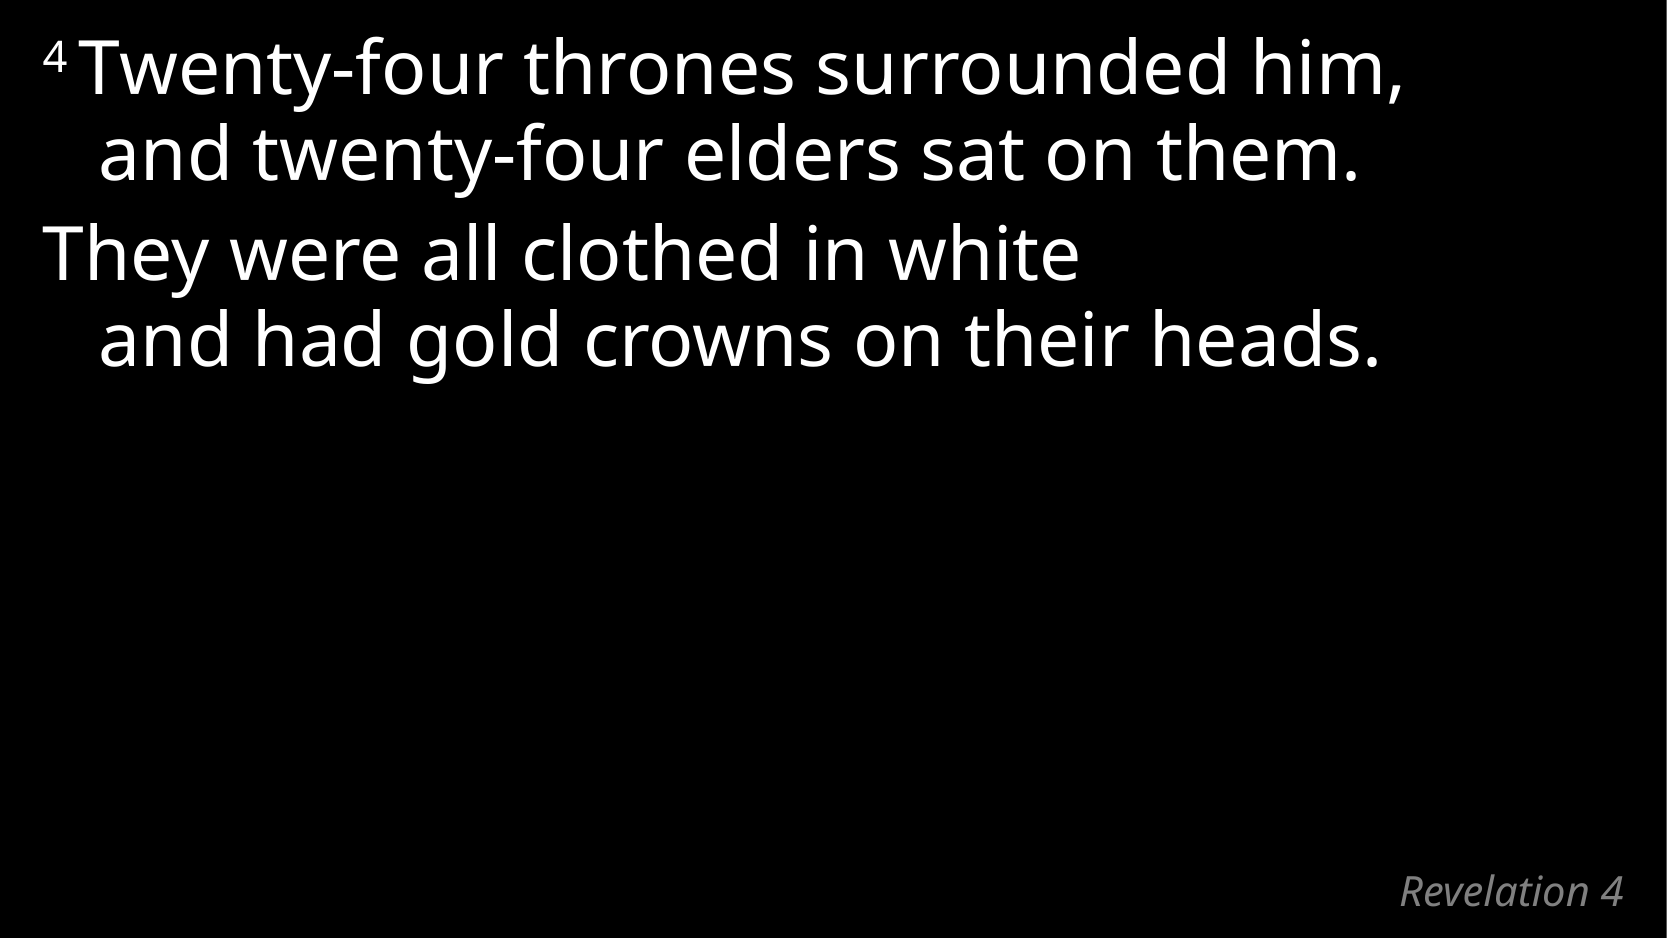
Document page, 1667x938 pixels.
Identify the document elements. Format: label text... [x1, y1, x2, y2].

list 4 Twenty-four thrones surrounded him, and twenty-four elders sat on them. They were all clothed in white and had gold crowns on their heads. [27, 18, 1640, 813]
title Revelation 4 [1058, 834, 1640, 923]
